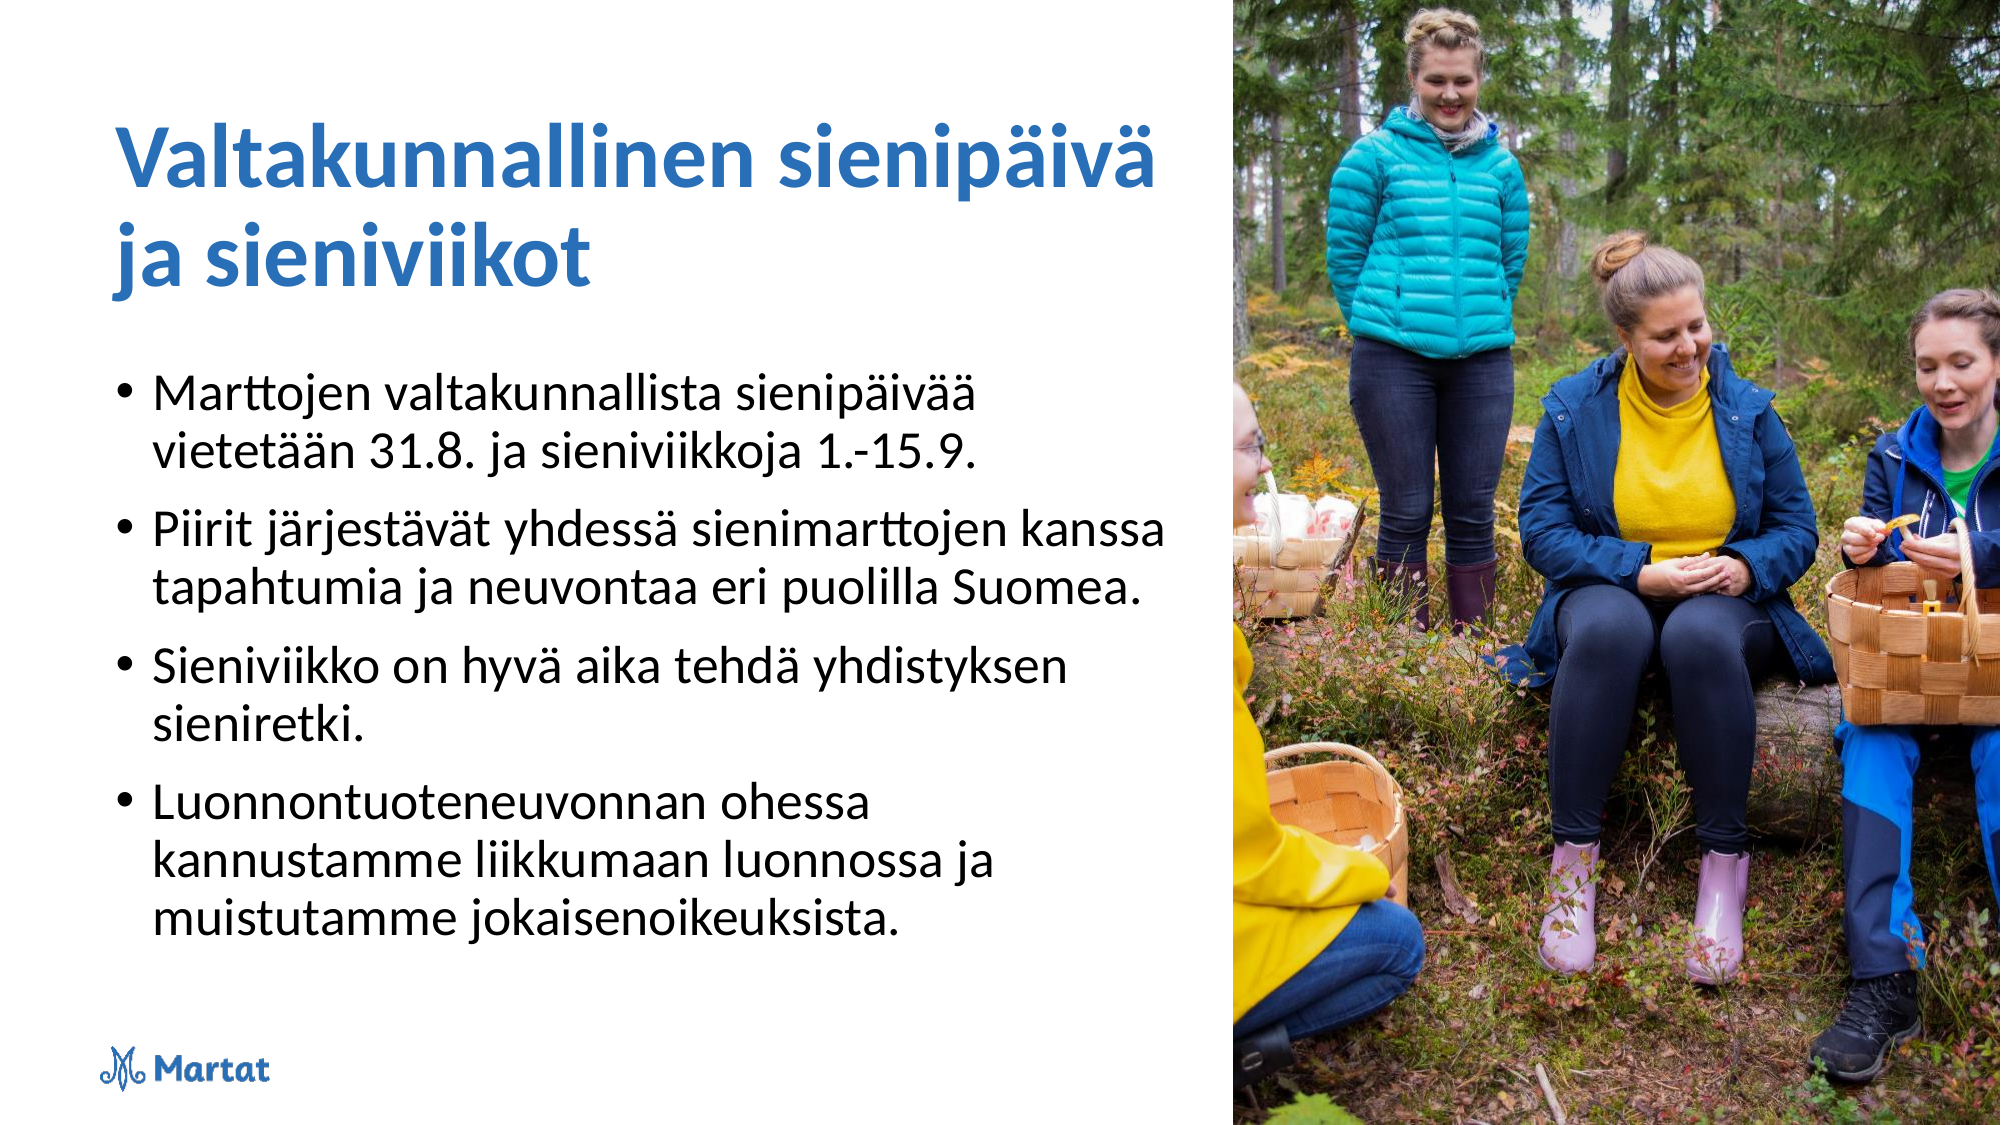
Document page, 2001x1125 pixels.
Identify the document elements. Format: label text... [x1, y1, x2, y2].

list Marttojen valtakunnallista sienipäivää vietetään 31.8. ja sieniviikkoja 1.-15.9. Piirit järjestävät yhdessä sienimarttojen kanssa tapahtumia ja neuvontaa eri puolilla Suomea. Sieniviikko on hyvä aika tehdä yhdistyksen sieniretki. Luonnontuoteneuvonnan ohessa kannustamme liikkumaan luonnossa ja muistutamme jokaisenoikeuksista. [100, 356, 1185, 1014]
picture [1233, 0, 2000, 1125]
title Valtakunnallinen sienipäivä ja sieniviikot [100, 59, 1185, 314]
picture [100, 1046, 270, 1103]
